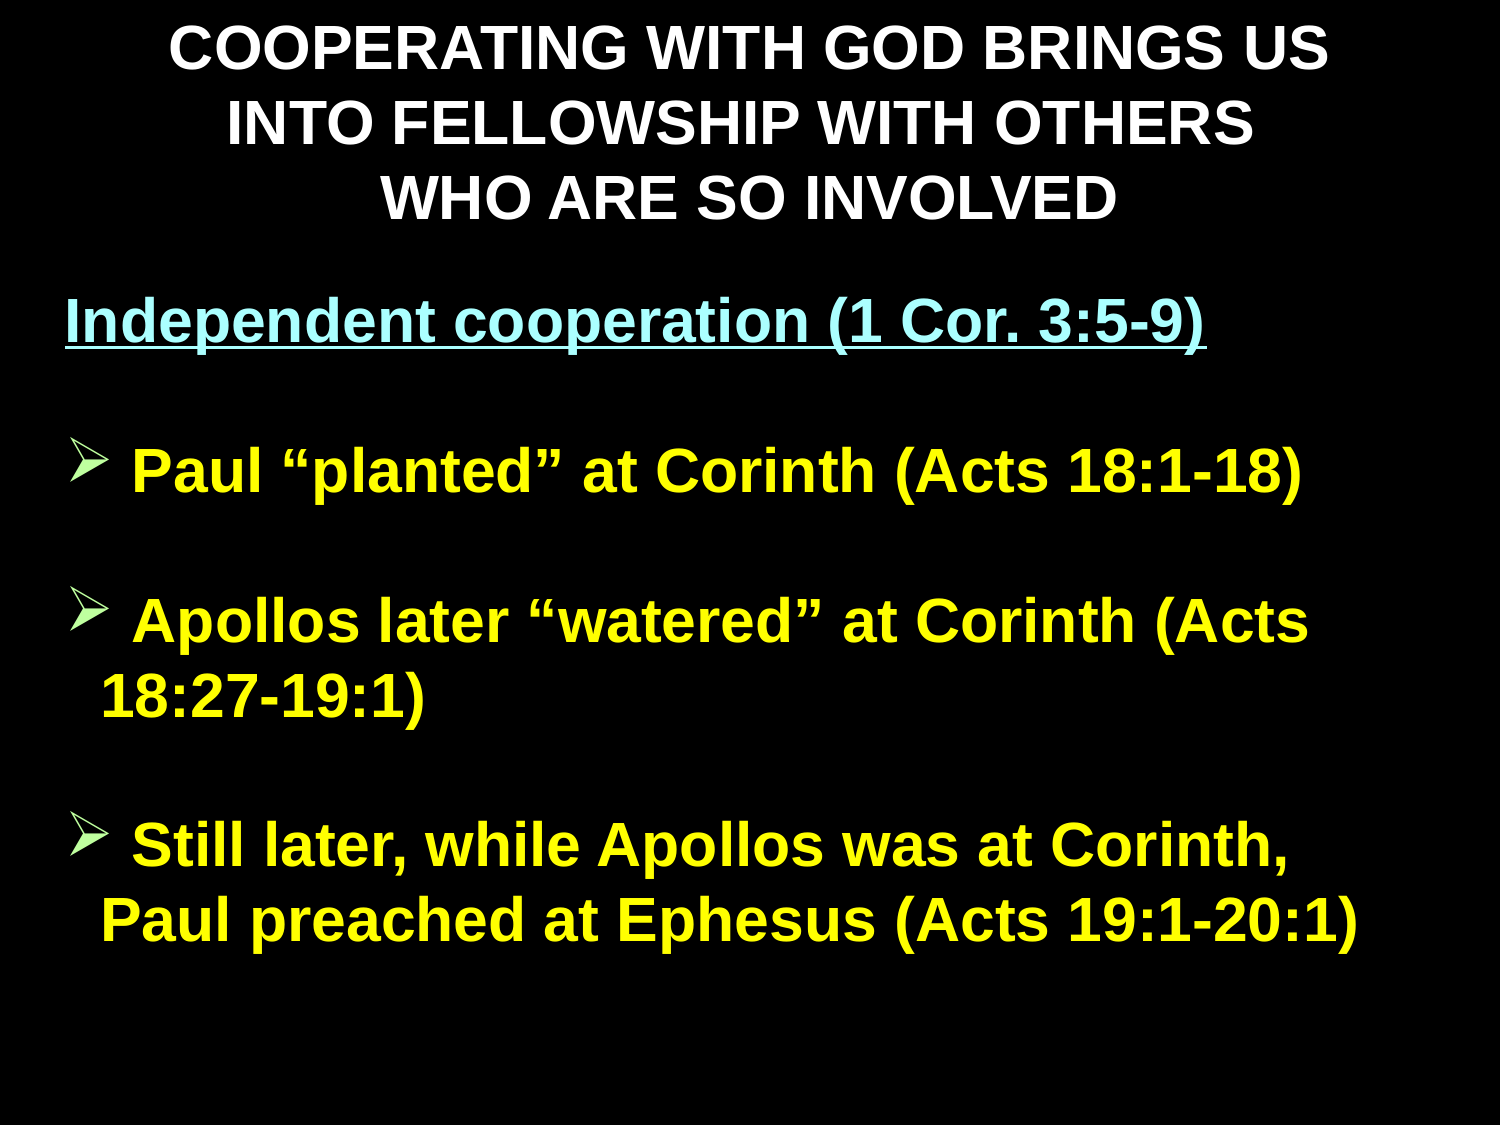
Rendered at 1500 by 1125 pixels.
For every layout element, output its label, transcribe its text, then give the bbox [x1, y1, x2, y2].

text_box COOPERATING WITH GOD BRINGS US INTO FELLOWSHIP WITH OTHERS WHO ARE SO INVOLVED [0, 0, 1500, 240]
text_box Independent cooperation (1 Cor. 3:5-9) Paul “planted” at Corinth (Acts 18:1-18) Apollos later “watered” at Corinth (Acts 18:27-19:1) Still later, while Apollos was at Corinth, Paul preached at Ephesus (Acts 19:1-20:1) [50, 272, 1450, 962]
